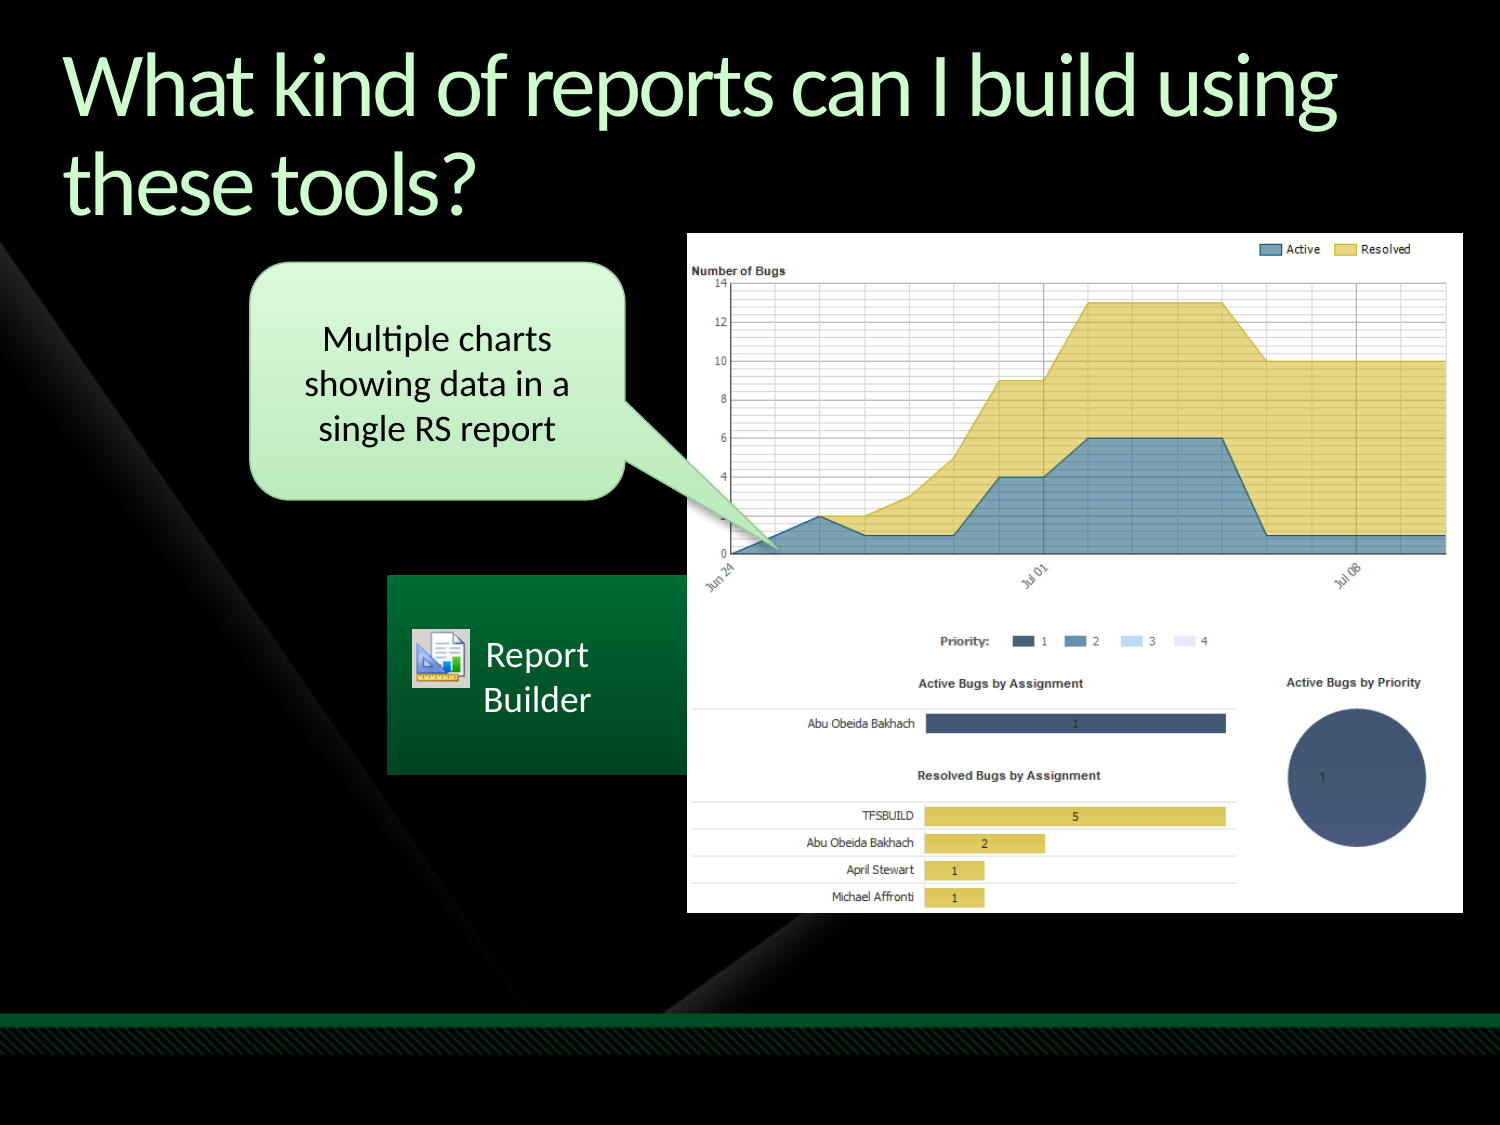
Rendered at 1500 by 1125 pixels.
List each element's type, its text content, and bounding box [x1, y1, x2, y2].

text_box Report Builder [387, 575, 681, 775]
text_box Multiple charts showing data in a single RS report [249, 261, 681, 501]
title What kind of reports can I build using these tools? [62, 37, 1438, 238]
picture [0, 0, 1500, 1125]
